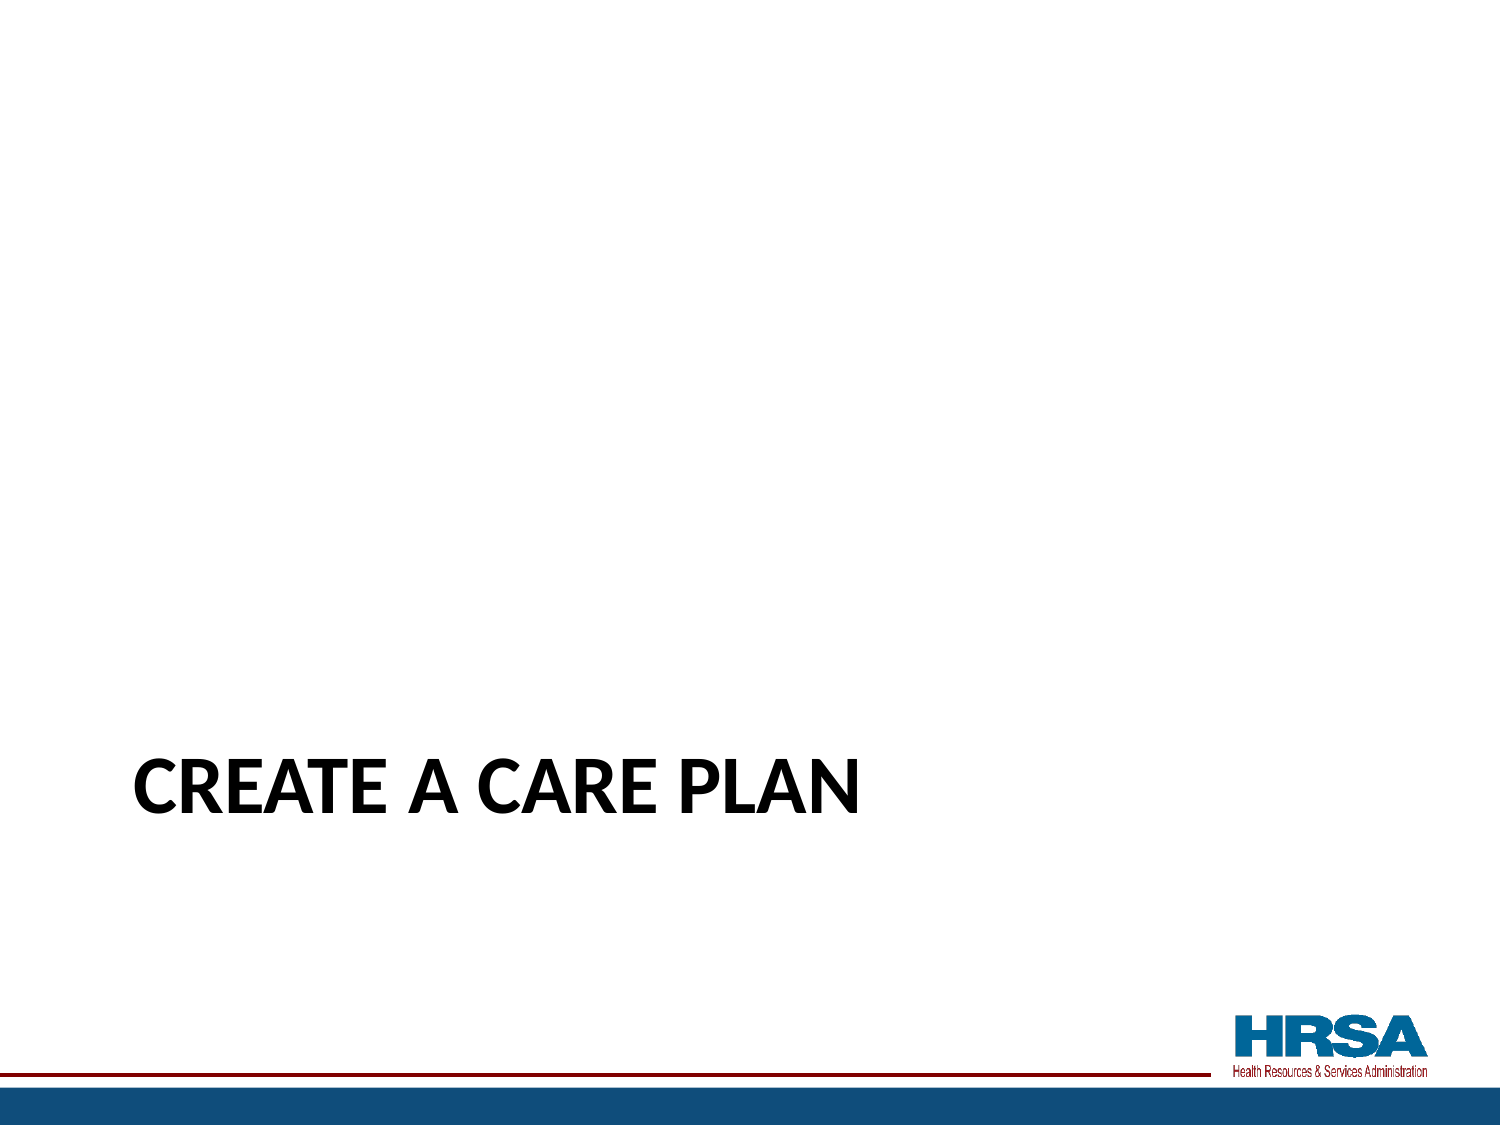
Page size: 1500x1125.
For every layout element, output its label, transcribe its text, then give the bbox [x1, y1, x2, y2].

picture [1210, 1002, 1450, 1083]
title Create a Care PLAN [118, 722, 1394, 947]
